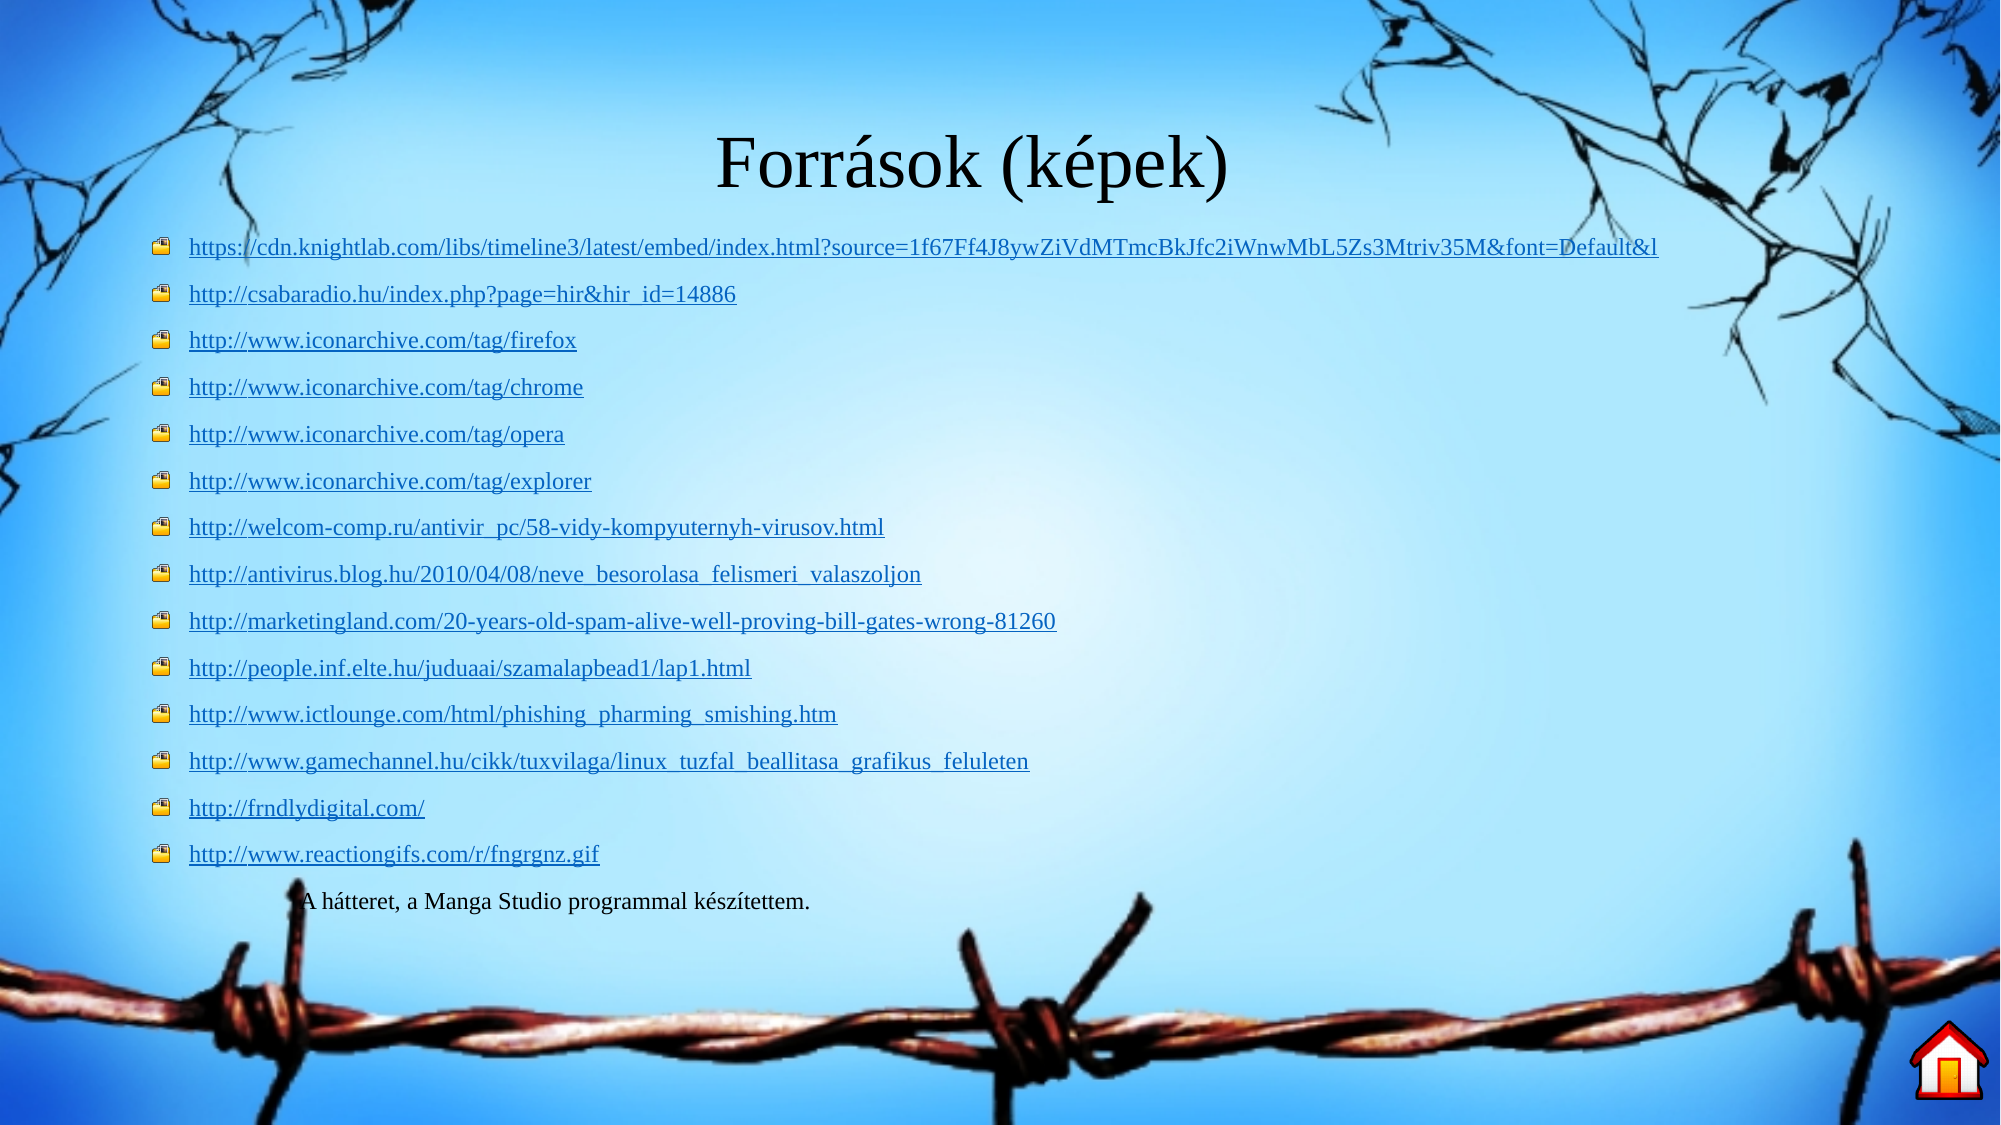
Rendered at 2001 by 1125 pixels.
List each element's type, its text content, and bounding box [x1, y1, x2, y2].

list https://cdn.knightlab.com/libs/timeline3/latest/embed/index.html?source=1f67Ff4J8ywZiVdMTmcBkJfc2iWnwMbL5Zs3Mtriv35M&font=Default&l http://csabaradio.hu/index.php?page=hir&hir_id=14886 http://www.iconarchive.com/tag/firefox http://www.iconarchive.com/tag/chrome http://www.iconarchive.com/tag/opera http://www.iconarchive.com/tag/explorer http://welcom-comp.ru/antivir_pc/58-vidy-kompyuternyh-virusov.html http://antivirus.blog.hu/2010/04/08/neve_besorolasa_felismeri_valaszoljon http://marketingland.com/20-years-old-spam-alive-well-proving-bill-gates-wrong-81260 http://people.inf.elte.hu/juduaai/szamalapbead1/lap1.html http://www.ictlounge.com/html/phishing_pharming_smishing.htm http://www.gamechannel.hu/cikk/tuxvilaga/linux_tuzfal_beallitasa_grafikus_feluleten http://frndlydigital.com/ http://www.reactiongifs.com/r/fngrgnz.gif A hátteret, a Manga Studio programmal készítettem. [137, 227, 1675, 941]
picture [0, 0, 2001, 1125]
title Források (képek) [700, 99, 1300, 228]
